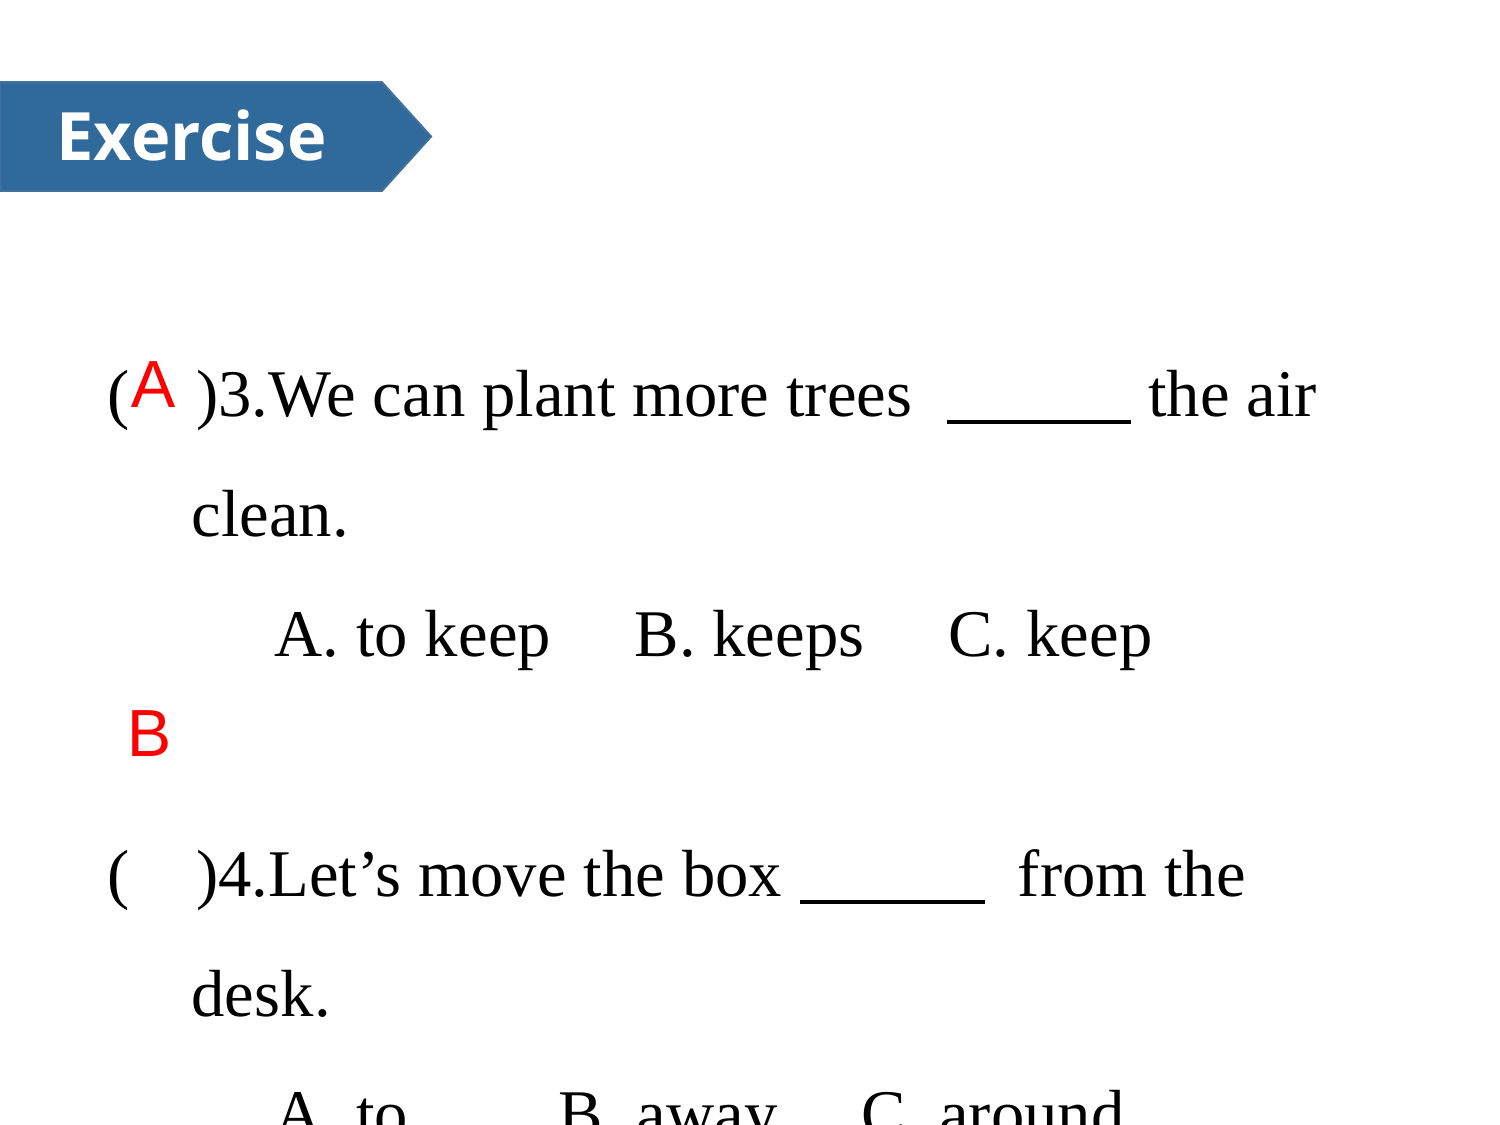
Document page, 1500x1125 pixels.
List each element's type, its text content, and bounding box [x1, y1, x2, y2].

title Exercise [41, 95, 421, 178]
text_box B [112, 682, 187, 777]
text_box ( )3.We can plant more trees the air clean. A. to keep B. keeps C. keep ( )4.Let’s move the box from the desk. A. to B. away C. around [92, 302, 1415, 1125]
text_box A [116, 333, 173, 428]
